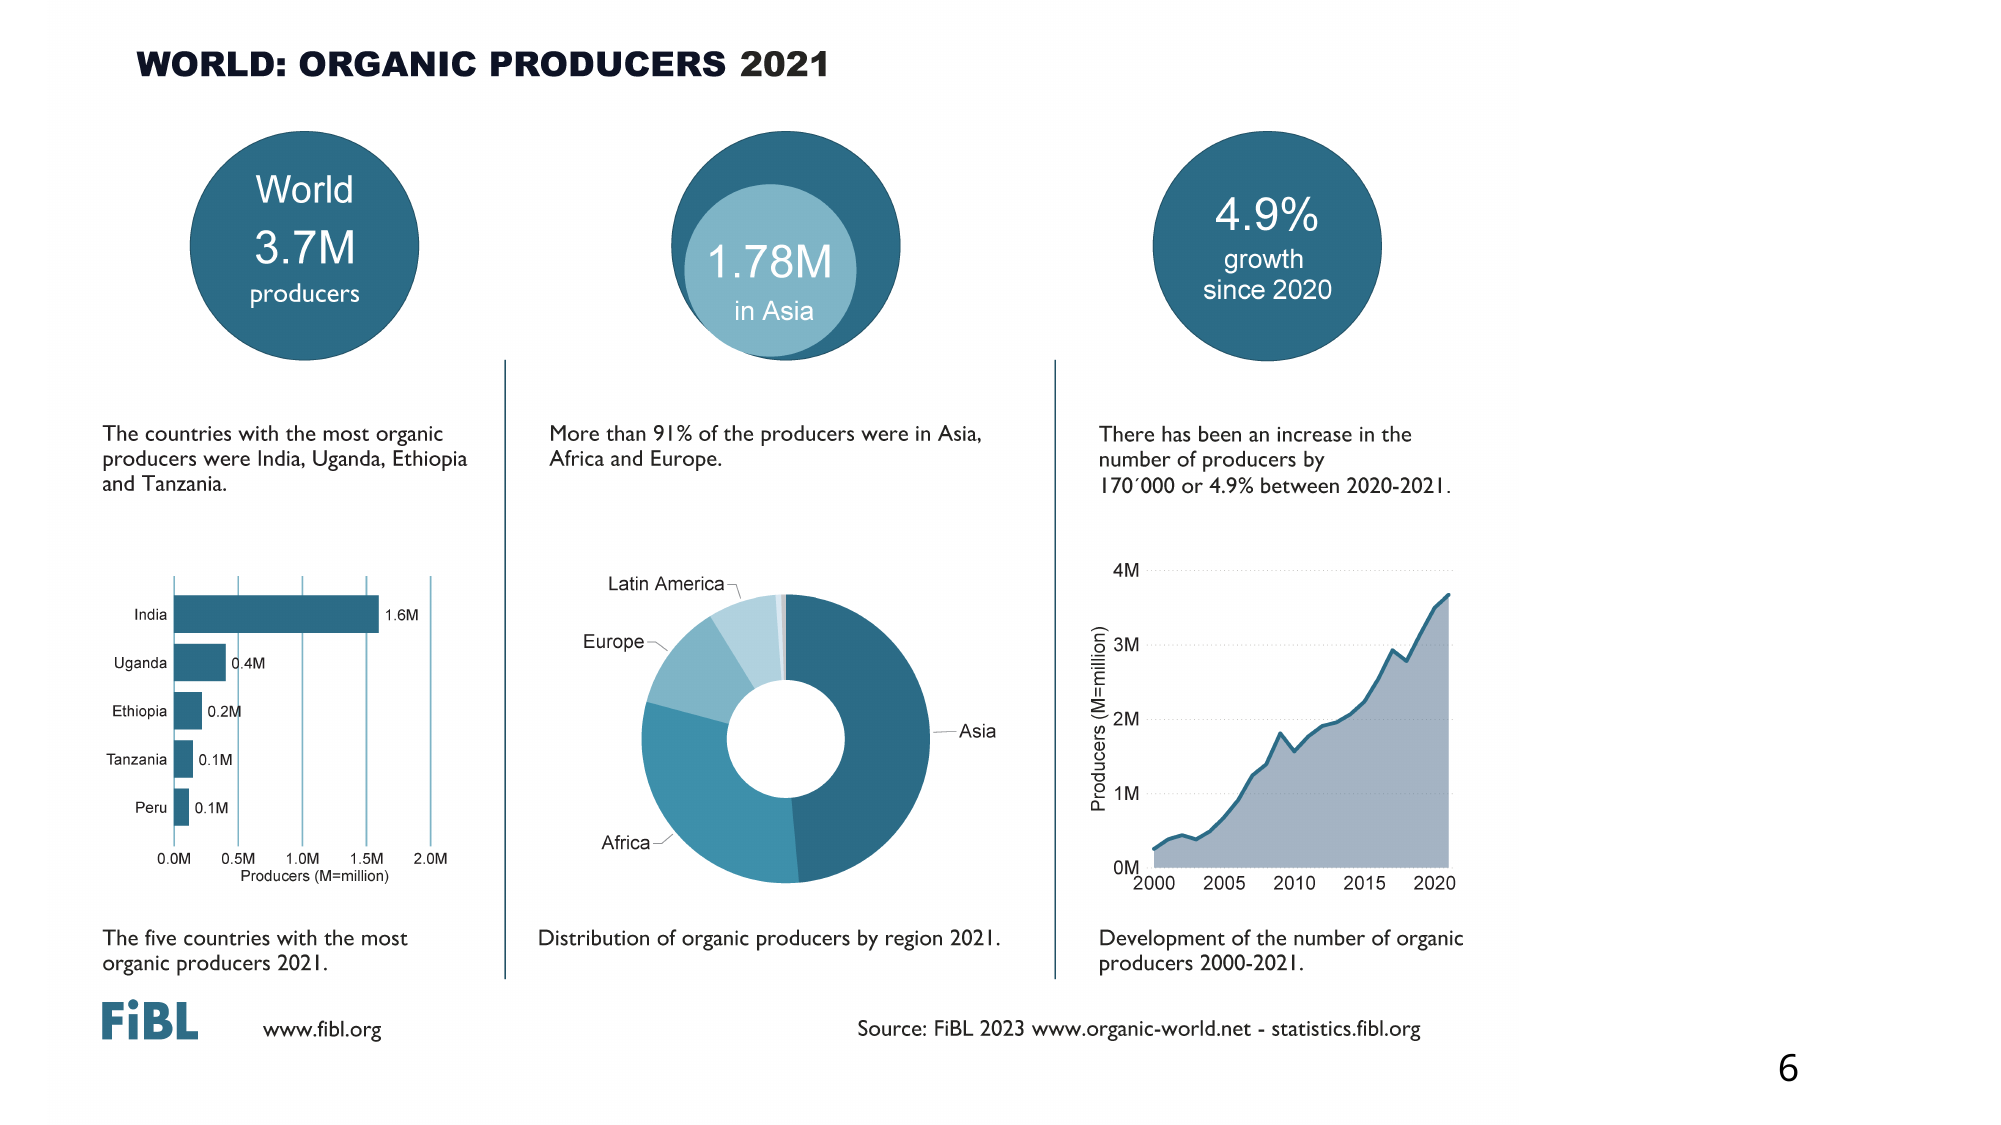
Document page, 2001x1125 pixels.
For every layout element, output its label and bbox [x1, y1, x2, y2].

picture [47, 0, 1519, 1125]
